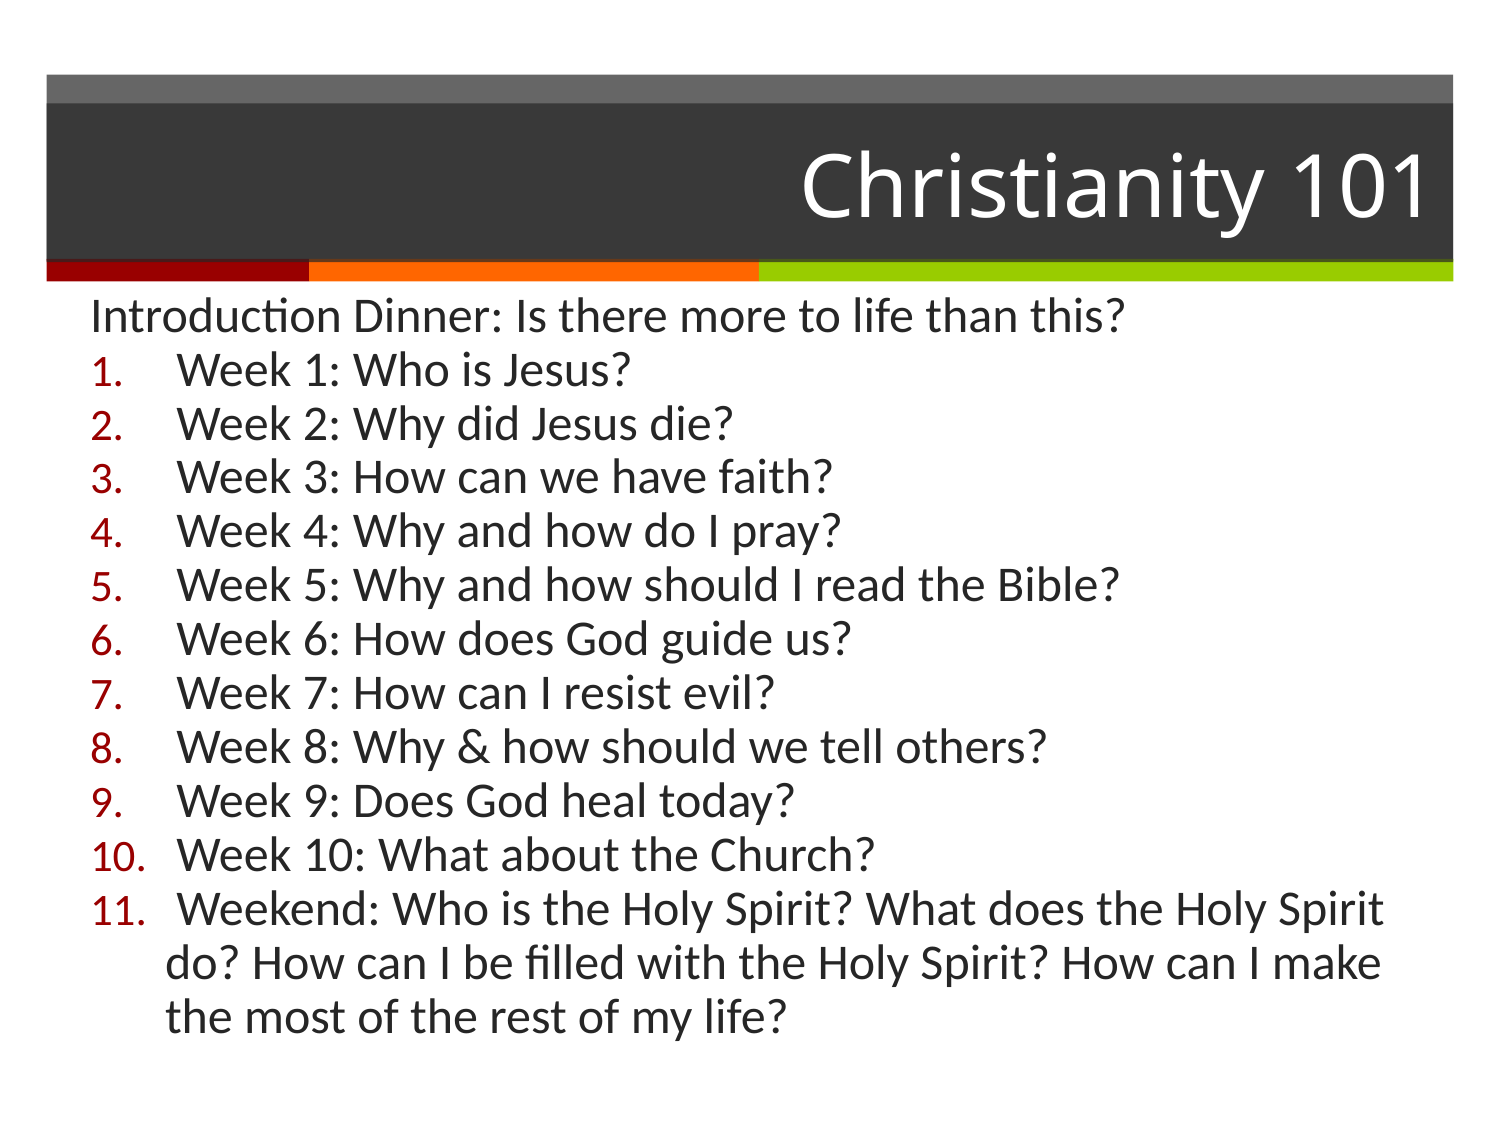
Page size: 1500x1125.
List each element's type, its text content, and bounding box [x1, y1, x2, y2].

list Introduction Dinner: Is there more to life than this? Week 1: Who is Jesus? Week 2: Why did Jesus die? Week 3: How can we have faith? Week 4: Why and how do I pray? Week 5: Why and how should I read the Bible? Week 6: How does God guide us? Week 7: How can I resist evil? Week 8: Why & how should we tell others? Week 9: Does God heal today? Week 10: What about the Church? Weekend: Who is the Holy Spirit? What does the Holy Spirit do? How can I be filled with the Holy Spirit? How can I make the most of the rest of my life? [75, 281, 1425, 1074]
title Christianity 101 [46, 103, 1454, 263]
